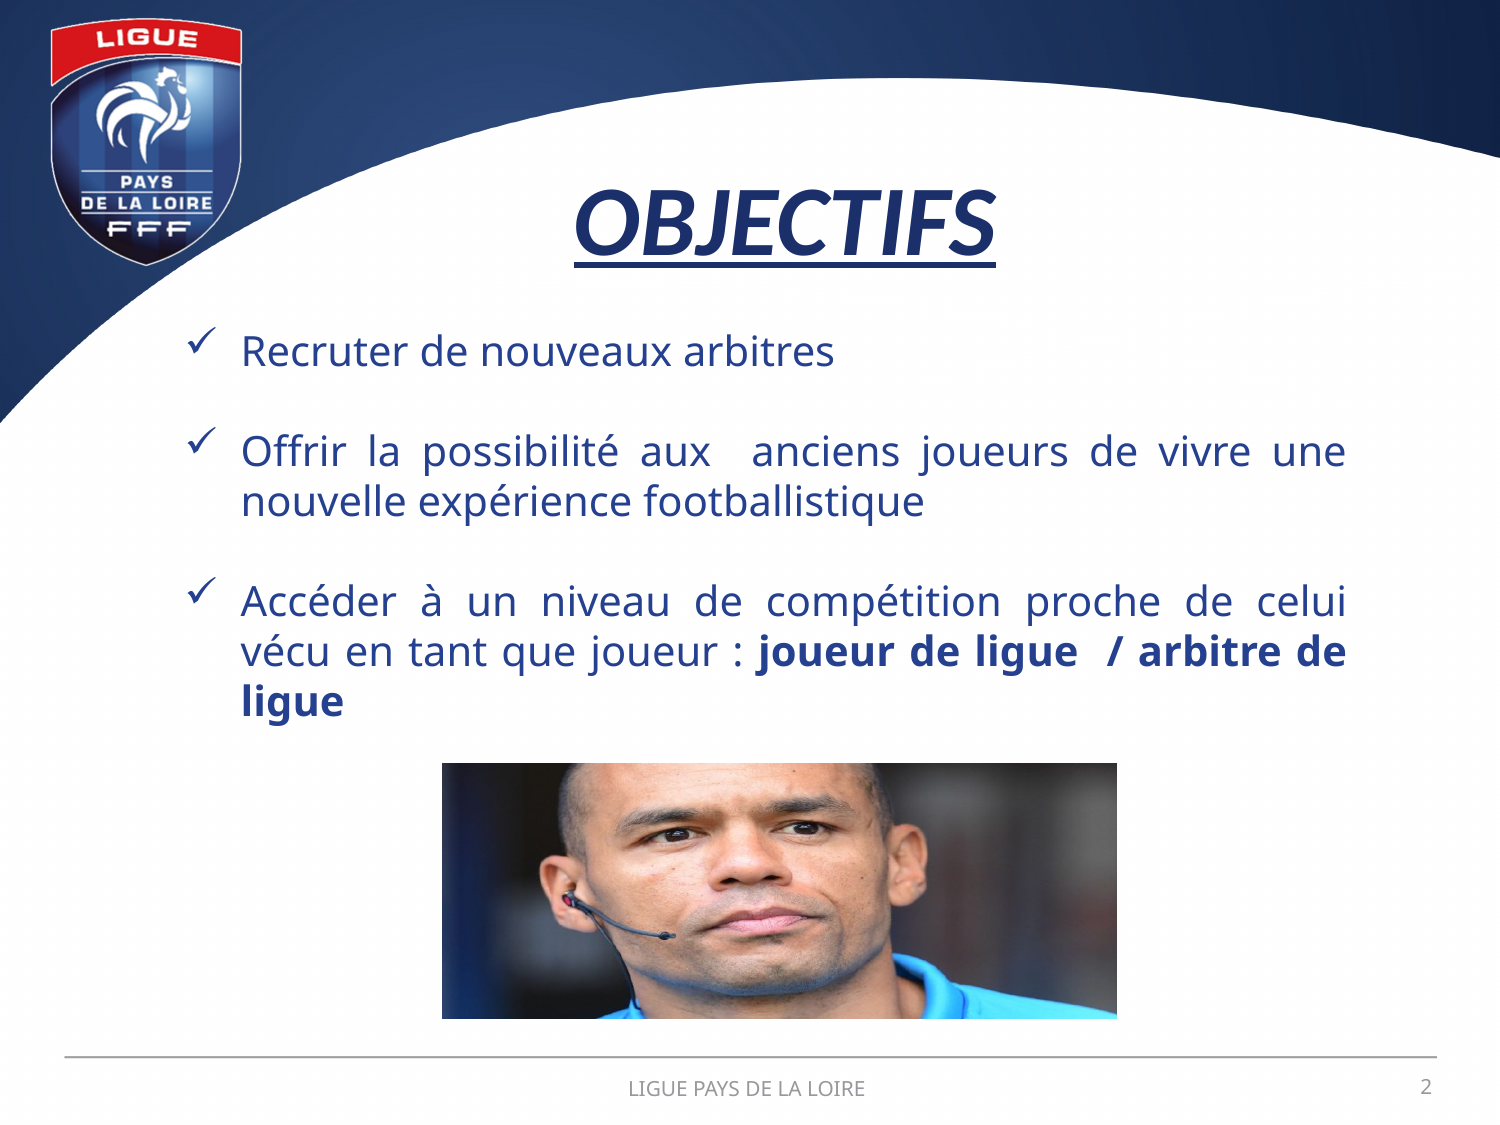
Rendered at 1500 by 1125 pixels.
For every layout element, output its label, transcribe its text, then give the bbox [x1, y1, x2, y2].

text_box Recruter de nouveaux arbitres Offrir la possibilité aux anciens joueurs de vivre une nouvelle expérience footballistique Accéder à un niveau de compétition proche de celui vécu en tant que joueur : joueur de ligue / arbitre de ligue [169, 267, 1363, 783]
list OBJECTIFS [272, 148, 1482, 302]
slide_number 2 [1269, 1058, 1447, 1118]
picture [0, 0, 1500, 1125]
